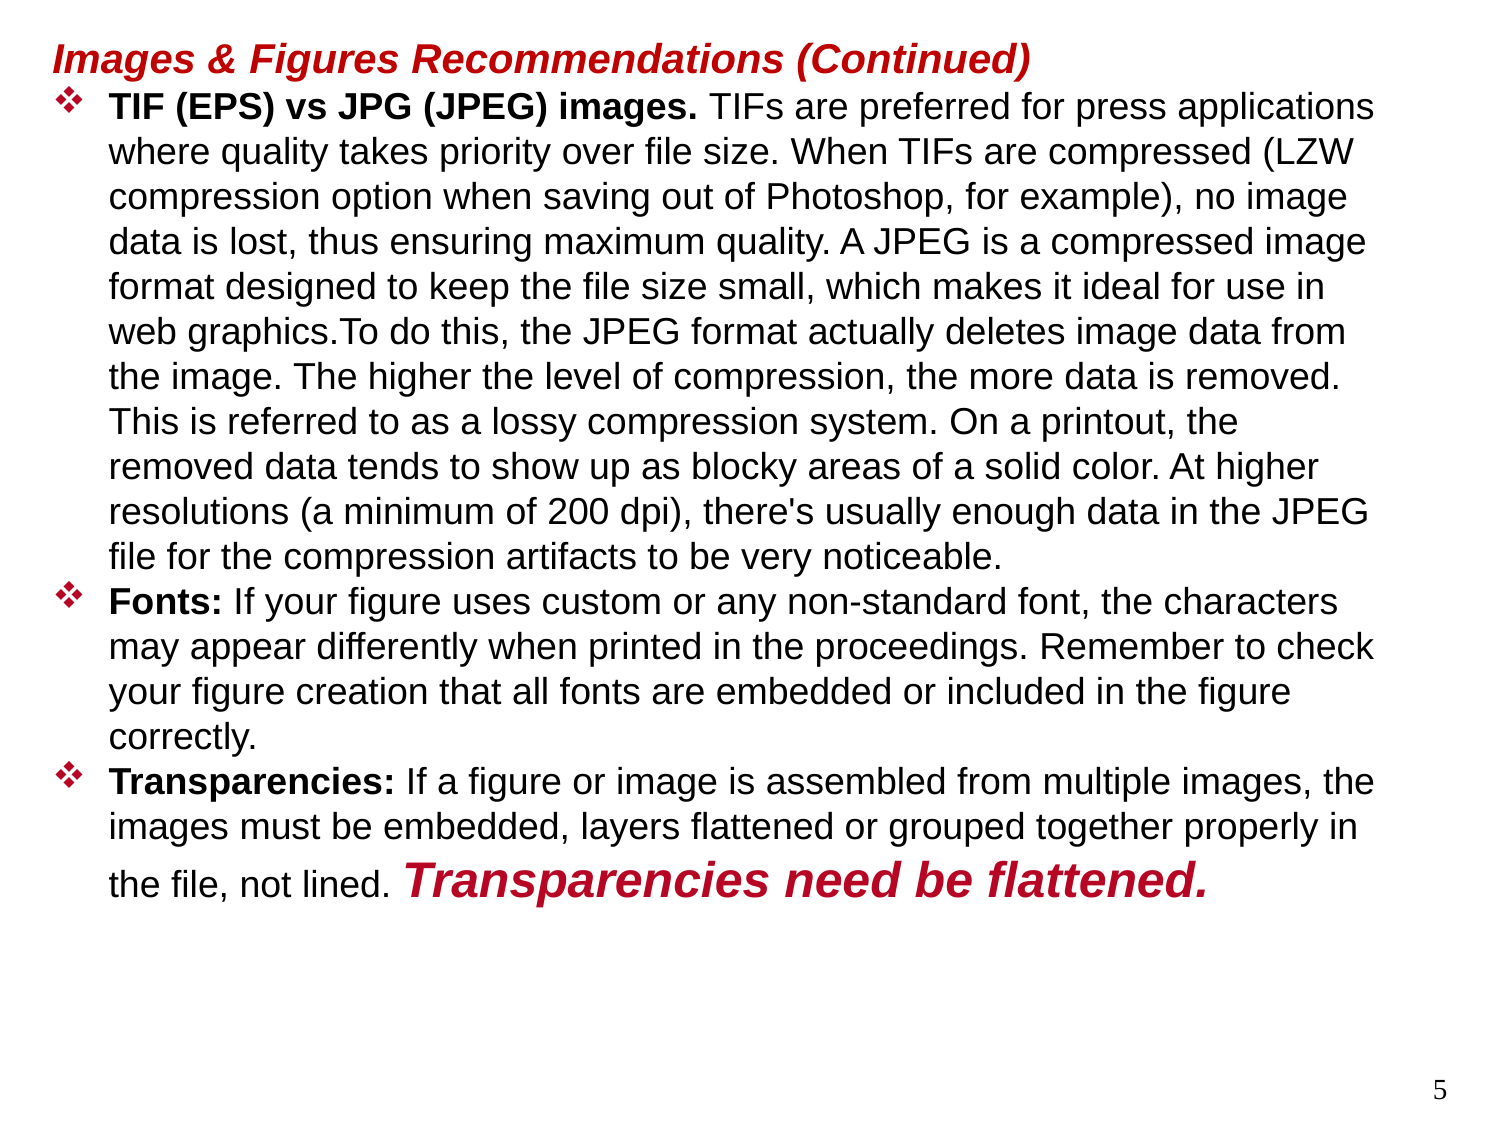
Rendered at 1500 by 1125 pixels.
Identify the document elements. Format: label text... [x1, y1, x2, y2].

text_box 1 [62, 1037, 1463, 1113]
text_box Images & Figures Recommendations (Continued) TIF (EPS) vs JPG (JPEG) images. TIFs are preferred for press applications where quality takes priority over file size. When TIFs are compressed (LZW compression option when saving out of Photoshop, for example), no image data is lost, thus ensuring maximum quality. A JPEG is a compressed image format designed to keep the file size small, which makes it ideal for use in web graphics.To do this, the JPEG format actually deletes image data from the image. The higher the level of compression, the more data is removed. This is referred to as a lossy compression system. On a printout, the removed data tends to show up as blocky areas of a solid color. At higher resolutions (a minimum of 200 dpi), there's usually enough data in the JPEG file for the compression artifacts to be very noticeable. Fonts: If your figure uses custom or any non-standard font, the characters may appear differently when printed in the proceedings. Remember to check your figure creation that all fonts are embedded or included in the figure correctly. Transparencies: If a figure or image is assembled from multiple images, the images must be embedded, layers flattened or grouped together properly in the file, not lined. Transparencies need be flattened. [37, 24, 1400, 1088]
